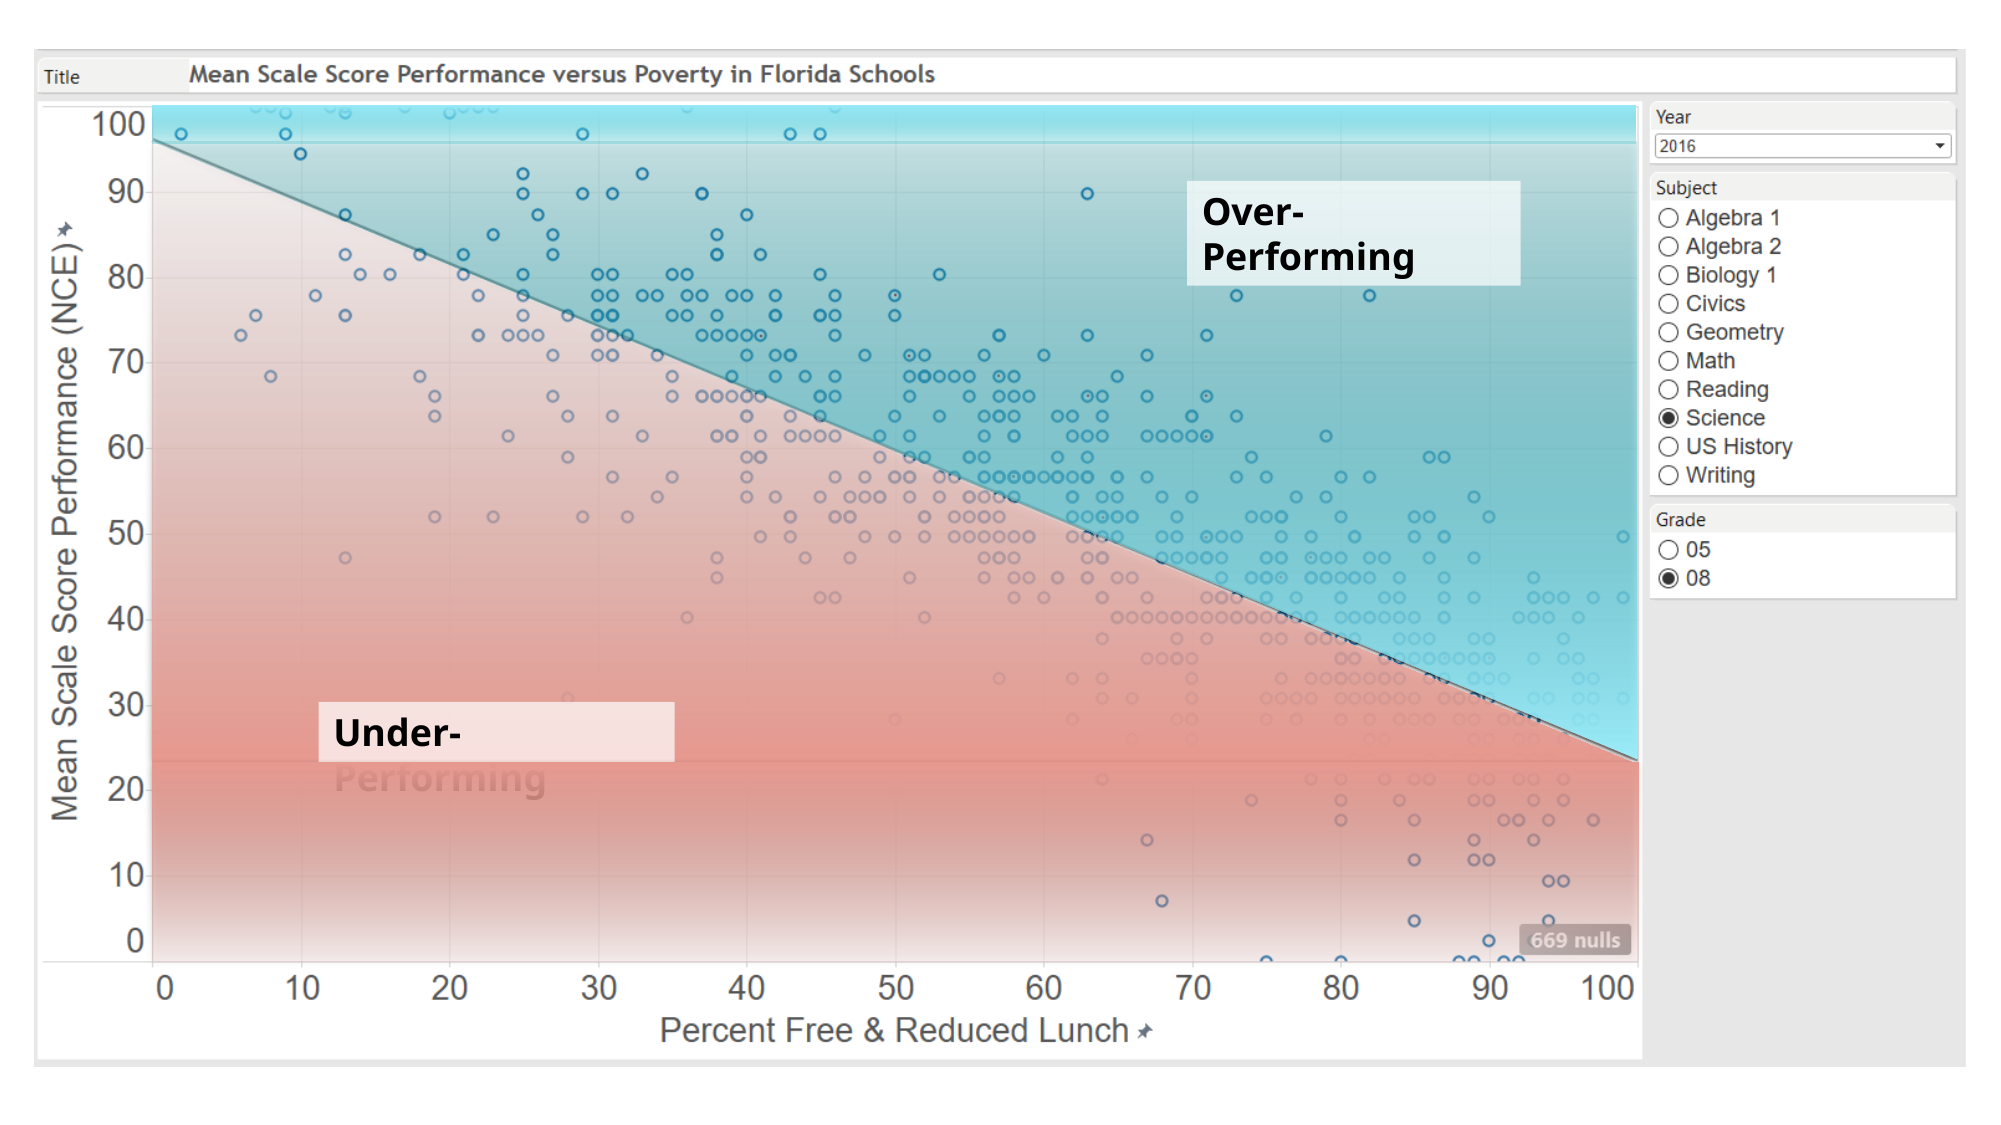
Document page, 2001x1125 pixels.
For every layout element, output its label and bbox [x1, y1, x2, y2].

picture [34, 49, 1967, 1067]
